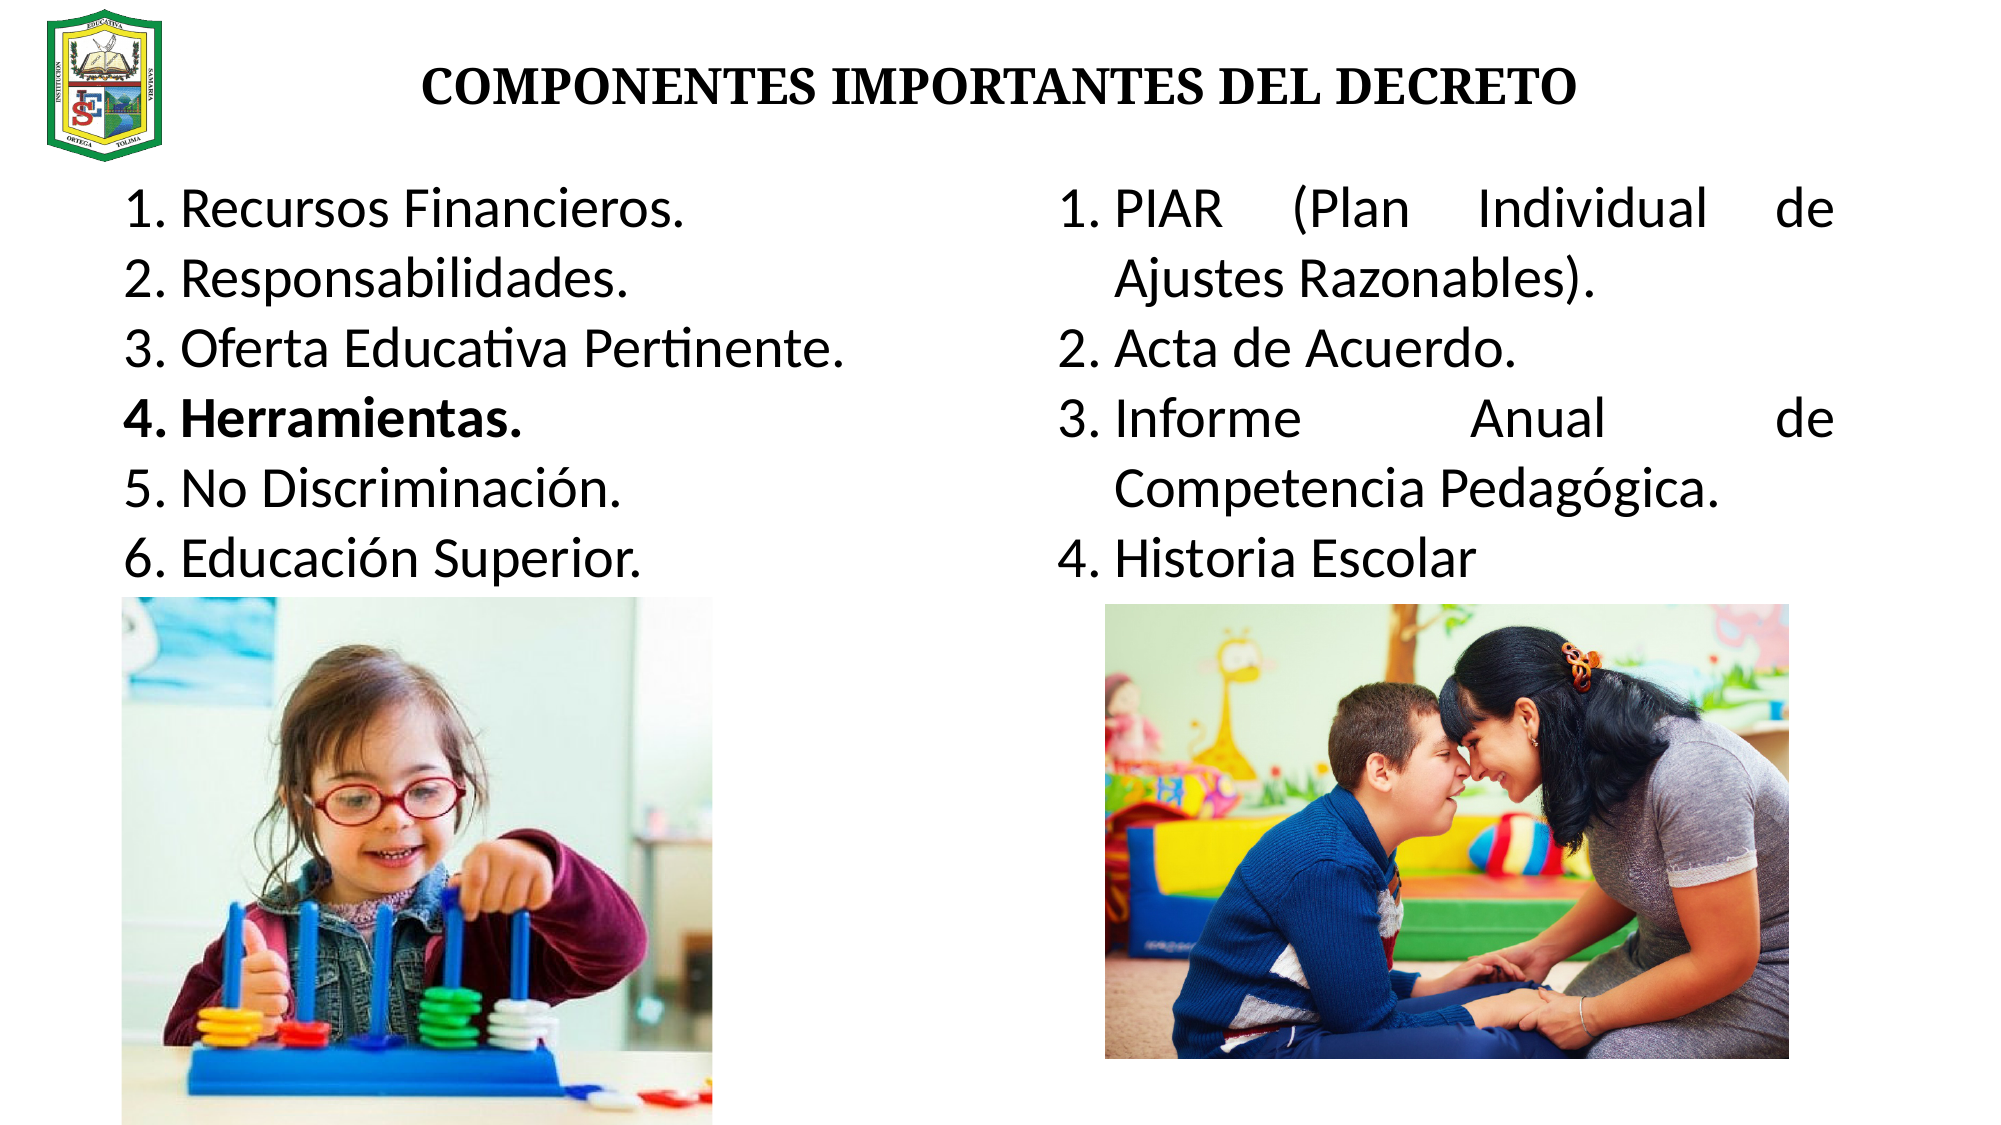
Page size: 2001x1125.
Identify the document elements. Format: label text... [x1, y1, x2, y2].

text_box Recursos Financieros. Responsabilidades. Oferta Educativa Pertinente. Herramientas. No Discriminación. Educación Superior. [108, 161, 862, 596]
picture [47, 9, 162, 162]
picture [121, 597, 713, 1125]
text_box COMPONENTES IMPORTANTES DEL DECRETO [405, 47, 1595, 123]
text_box PIAR (Plan Individual de Ajustes Razonables). Acta de Acuerdo. Informe Anual de Competencia Pedagógica. Historia Escolar [1043, 161, 1850, 596]
picture [1105, 604, 1789, 1059]
